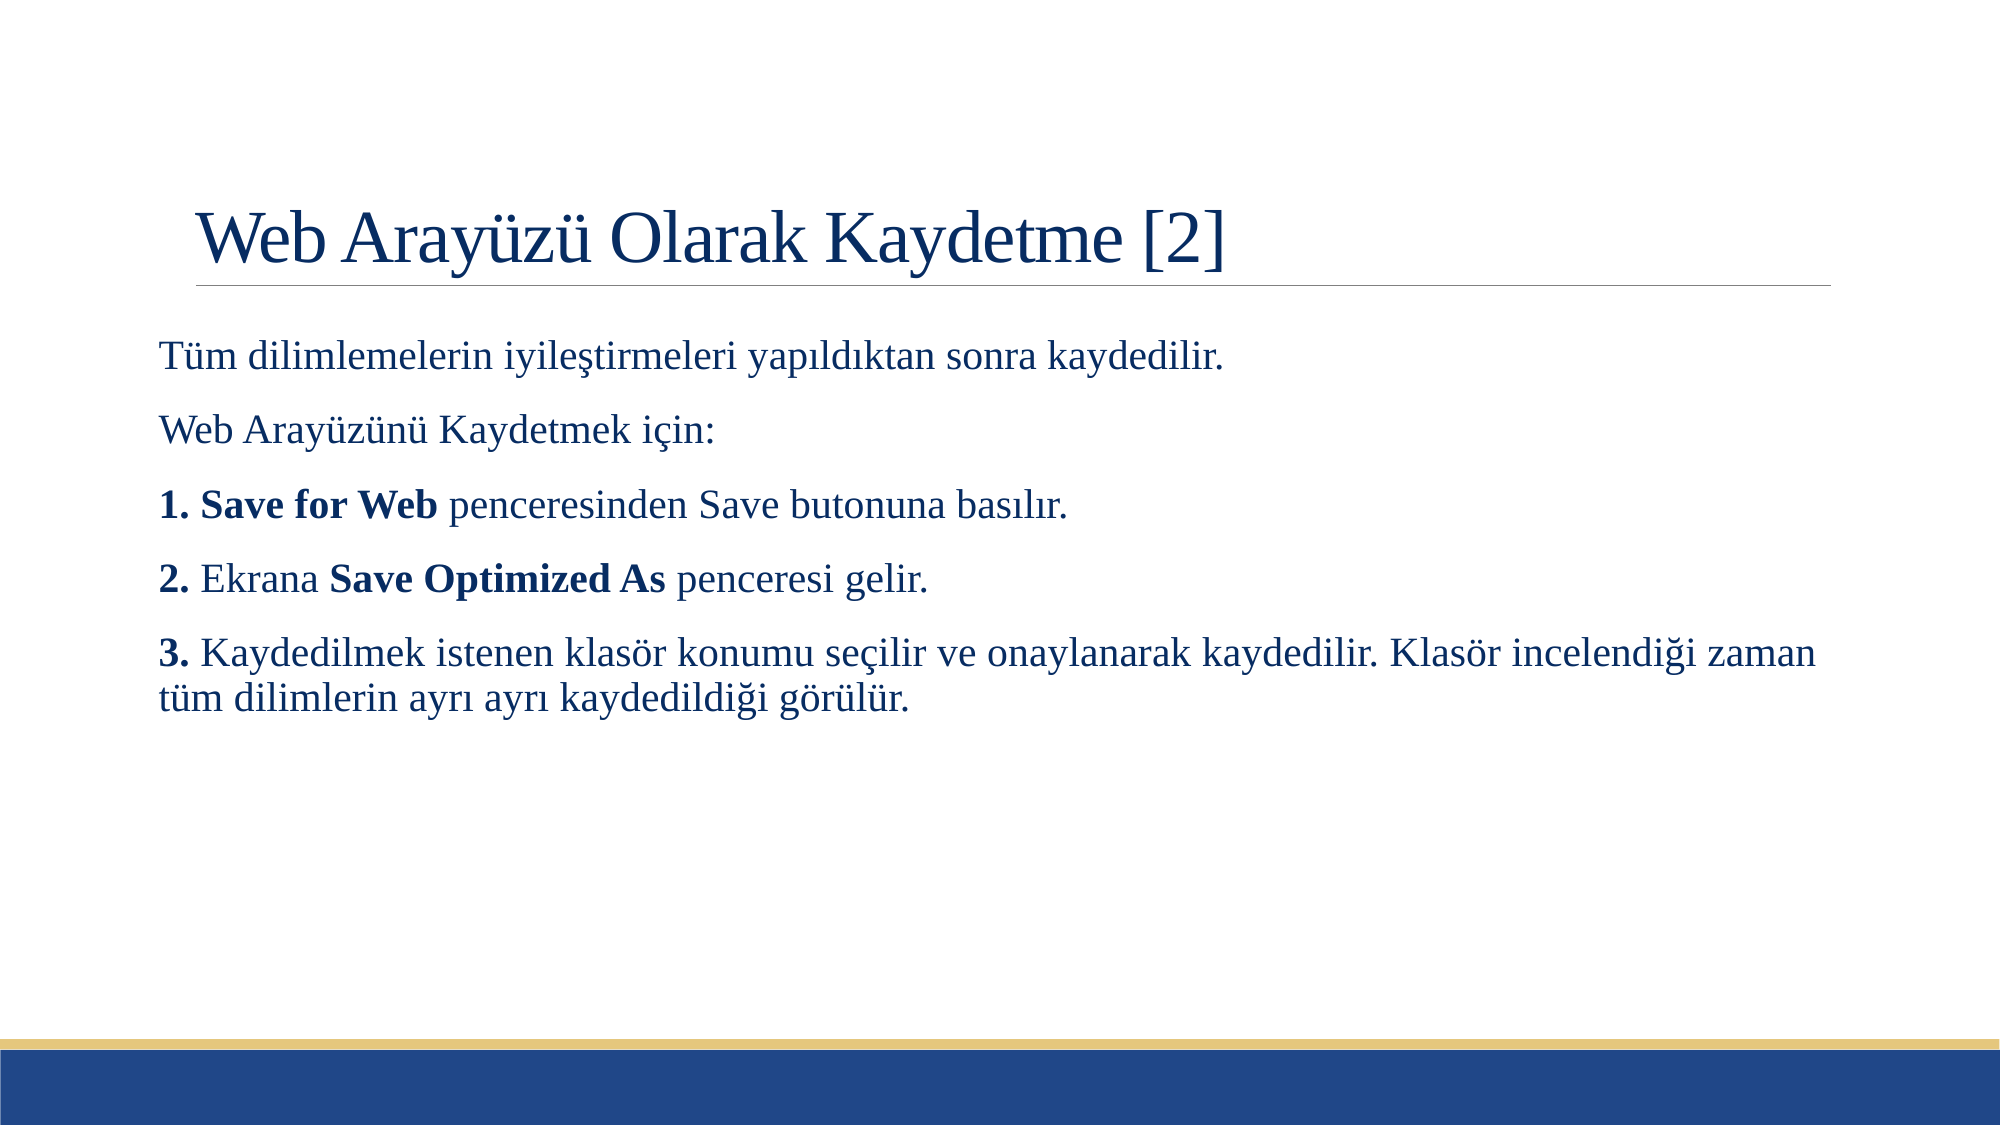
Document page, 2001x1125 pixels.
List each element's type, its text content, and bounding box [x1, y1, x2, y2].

title Web Arayüzü Olarak Kaydetme [2] [180, 47, 1830, 285]
list Tüm dilimlemelerin iyileştirmeleri yapıldıktan sonra kaydedilir. Web Arayüzünü Kaydetmek için: 1. Save for Web penceresinden Save butonuna basılır. 2. Ekrana Save Optimized As penceresi gelir. 3. Kaydedilmek istenen klasör konumu seçilir ve onaylanarak kaydedilir. Klasör incelendiği zaman tüm dilimlerin ayrı ayrı kaydedildiği görülür. [143, 326, 1884, 996]
